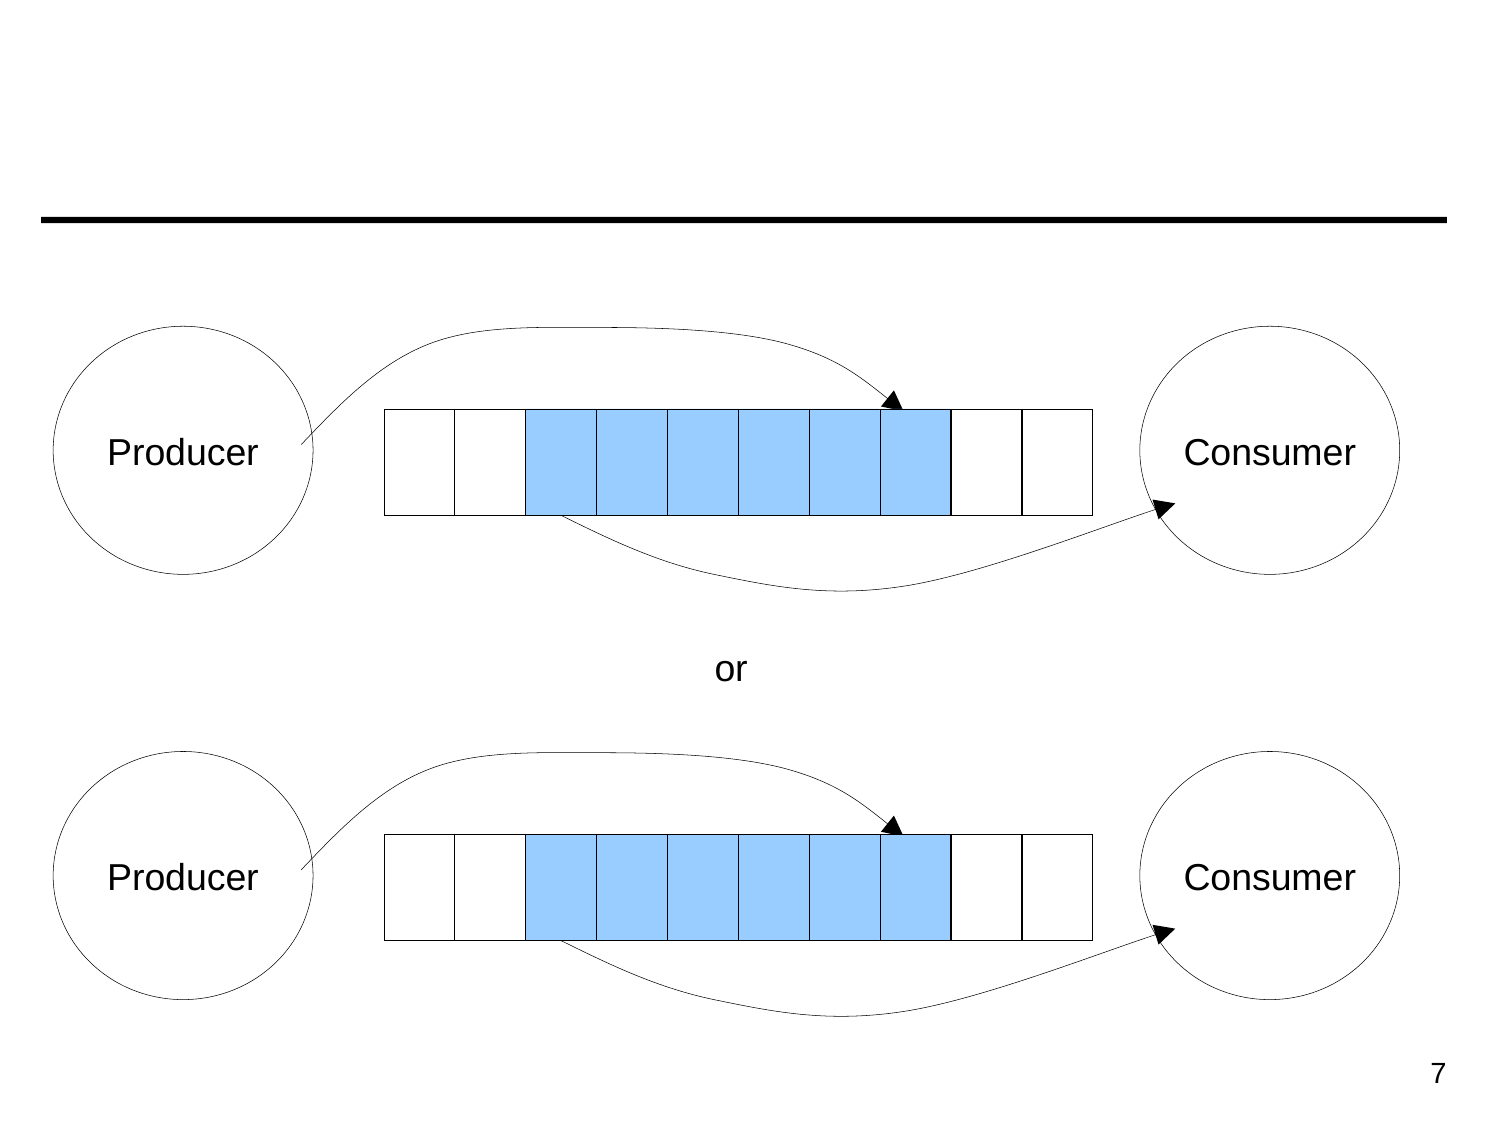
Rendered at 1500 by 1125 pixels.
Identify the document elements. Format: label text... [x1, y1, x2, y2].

text_box [738, 417, 809, 511]
text_box [879, 408, 951, 509]
text_box [1021, 834, 1093, 931]
slide_number 7 [1304, 1046, 1462, 1098]
text_box [301, 752, 903, 870]
text_box or [699, 636, 763, 697]
text_box [301, 327, 903, 445]
text_box [525, 408, 597, 516]
text_box [951, 408, 1021, 507]
text_box [879, 834, 951, 934]
text_box [809, 838, 879, 935]
text_box [561, 924, 1176, 1017]
text_box [667, 846, 738, 938]
text_box Consumer [1139, 326, 1400, 575]
text_box Producer [53, 751, 314, 1000]
text_box [562, 499, 1176, 592]
text_box [455, 433, 525, 516]
text_box [455, 858, 525, 941]
text_box [383, 437, 455, 516]
text_box [383, 862, 455, 941]
text_box [1021, 408, 1093, 506]
text_box [667, 421, 738, 513]
text_box [597, 425, 667, 514]
text_box Producer [53, 326, 314, 575]
text_box [738, 842, 809, 937]
text_box [809, 413, 879, 510]
text_box [597, 850, 667, 939]
text_box [525, 834, 597, 941]
text_box [951, 834, 1021, 932]
text_box Consumer [1139, 751, 1400, 1000]
